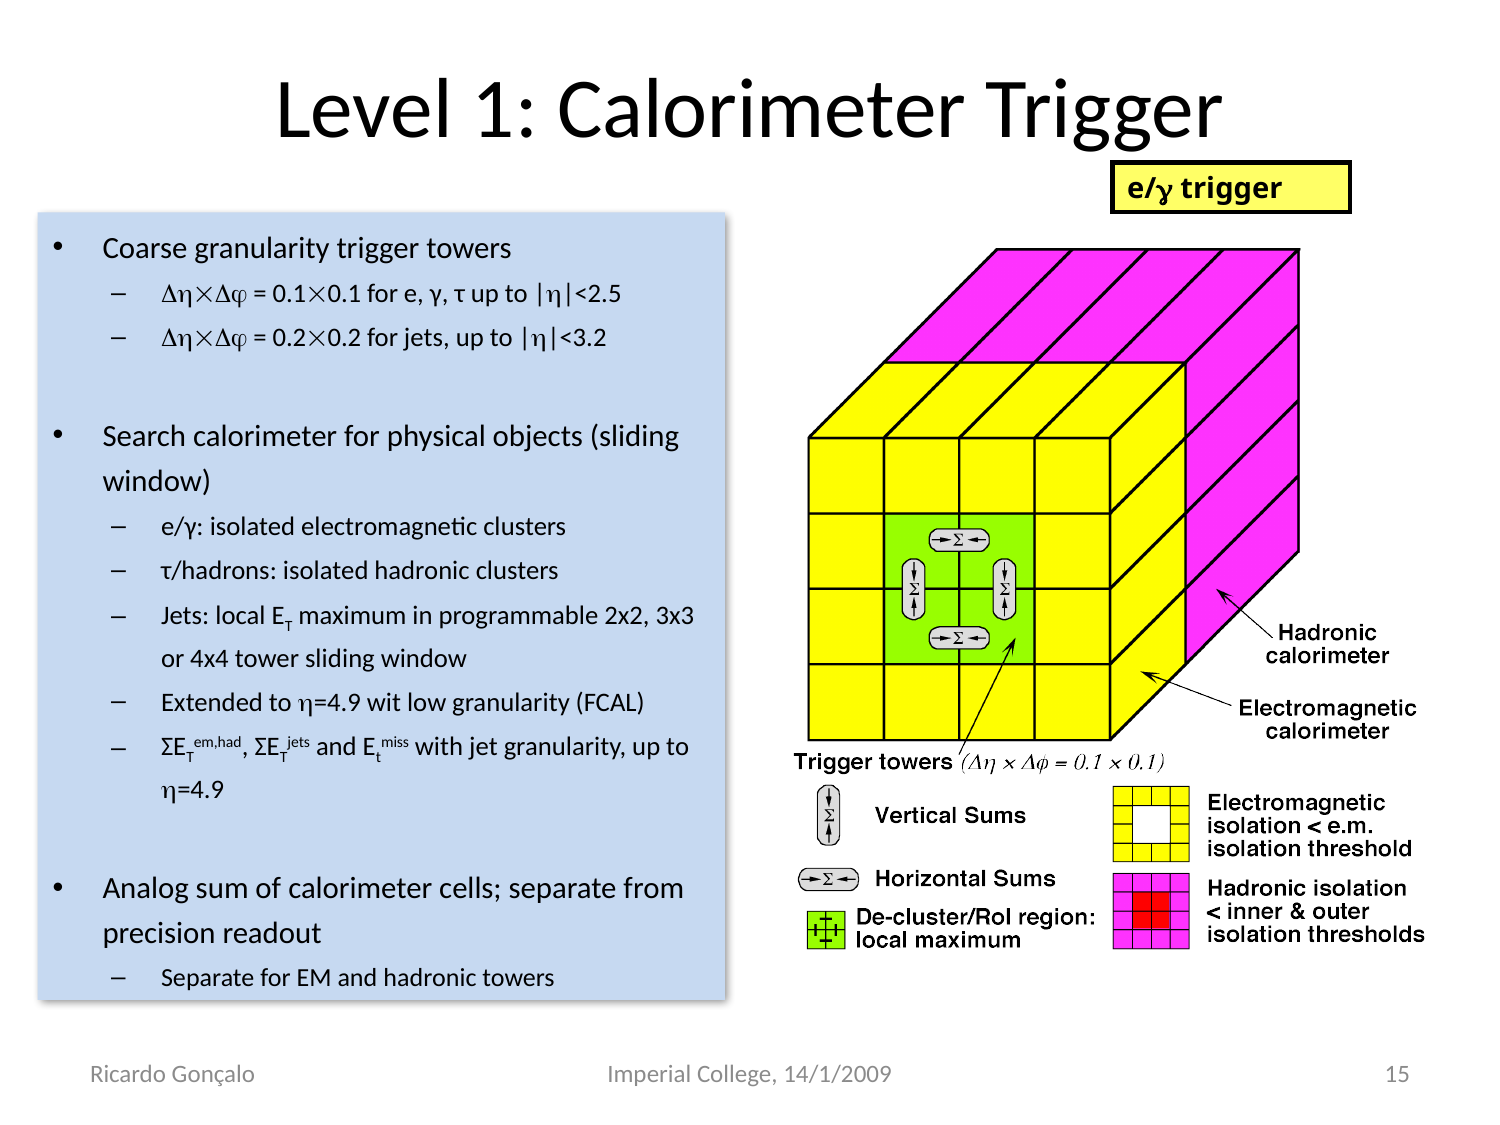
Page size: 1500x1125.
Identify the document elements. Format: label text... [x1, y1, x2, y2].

footer Imperial College, 14/1/2009 [512, 1042, 988, 1103]
list Coarse granularity trigger towers  = 0.10.1 for e, γ, τ up to ||<2.5  = 0.20.2 for jets, up to ||<3.2 Search calorimeter for physical objects (sliding window) e/γ: isolated electromagnetic clusters τ/hadrons: isolated hadronic clusters Jets: local ET maximum in programmable 2x2, 3x3 or 4x4 tower sliding window Extended to =4.9 wit low granularity (FCAL) ΣETem,had, ΣETjets and Etmiss with jet granularity, up to =4.9 Analog sum of calorimeter cells; separate from precision readout Separate for EM and hadronic towers [37, 212, 725, 1000]
slide_number 15 [1074, 1042, 1425, 1103]
text_box e/ trigger [1112, 162, 1350, 213]
slide_number Ricardo Gonçalo [75, 1042, 425, 1103]
picture [793, 248, 1426, 951]
title Level 1: Calorimeter Trigger [75, 45, 1425, 163]
